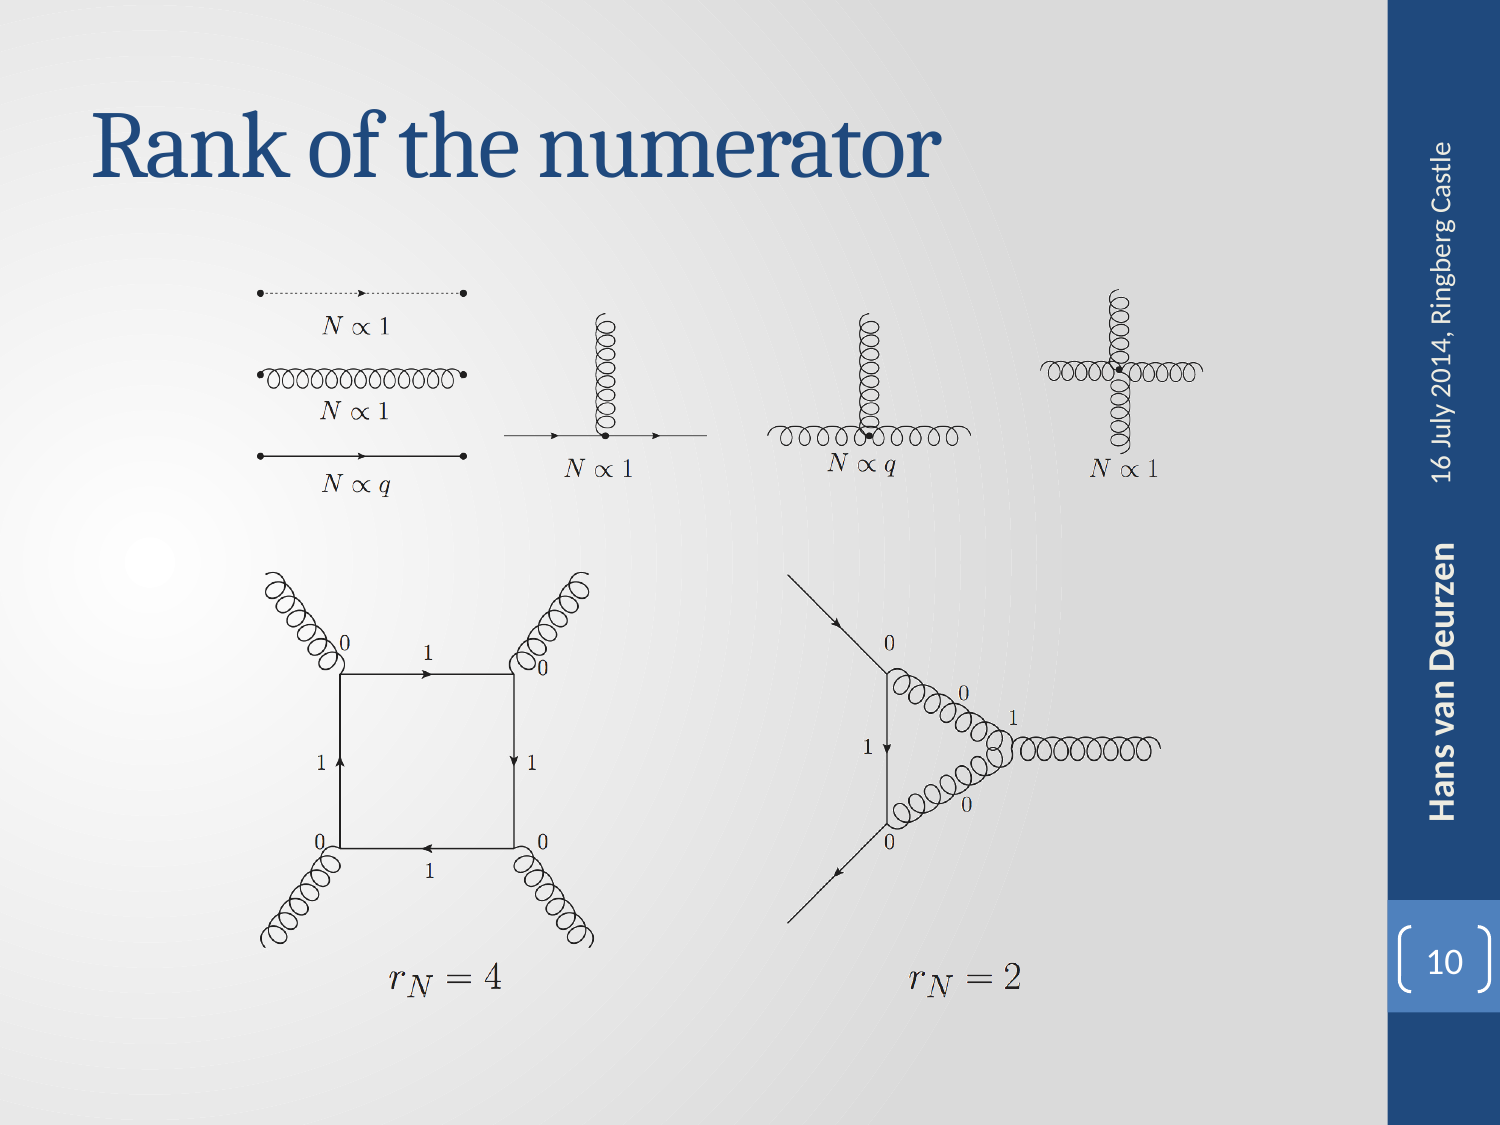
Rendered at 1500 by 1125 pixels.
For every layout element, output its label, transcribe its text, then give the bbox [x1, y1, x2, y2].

footer Hans van Deurzen [1408, 527, 1469, 889]
title Rank of the numerator [75, 45, 1325, 233]
slide_number 9 [1397, 925, 1492, 994]
picture [244, 282, 1211, 499]
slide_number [1408, 100, 1469, 501]
picture [244, 564, 1169, 999]
